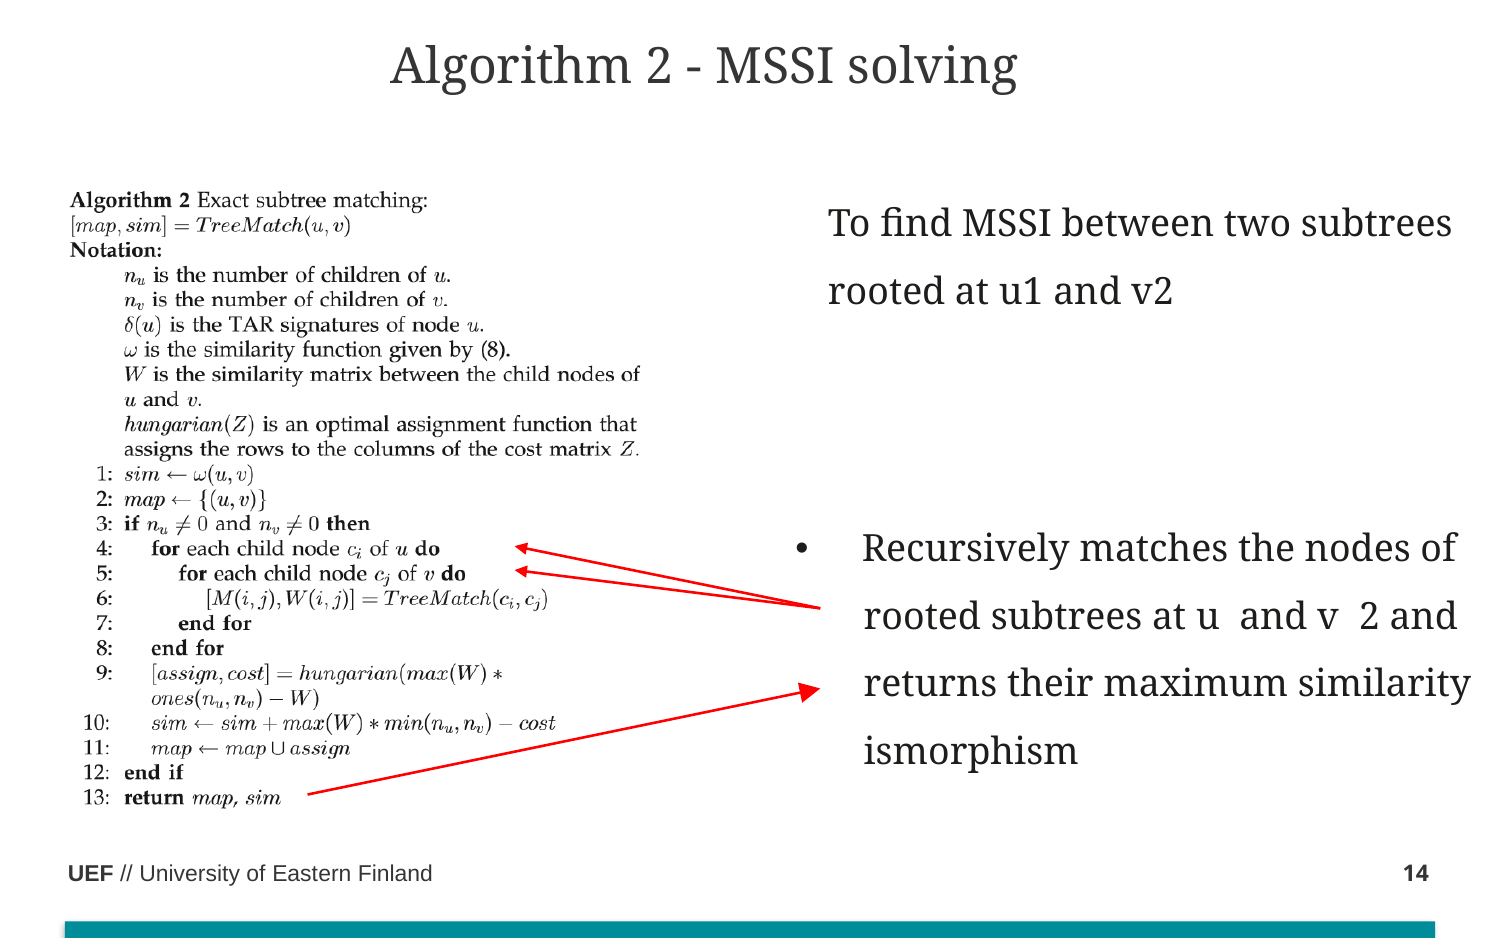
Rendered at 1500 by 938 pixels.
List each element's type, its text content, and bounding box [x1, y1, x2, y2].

slide_number 14 [1369, 855, 1430, 890]
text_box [514, 545, 821, 569]
picture [56, 185, 672, 822]
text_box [514, 569, 821, 609]
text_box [307, 688, 821, 795]
title Algorithm 2 - MSSI solving [12, 14, 1384, 154]
